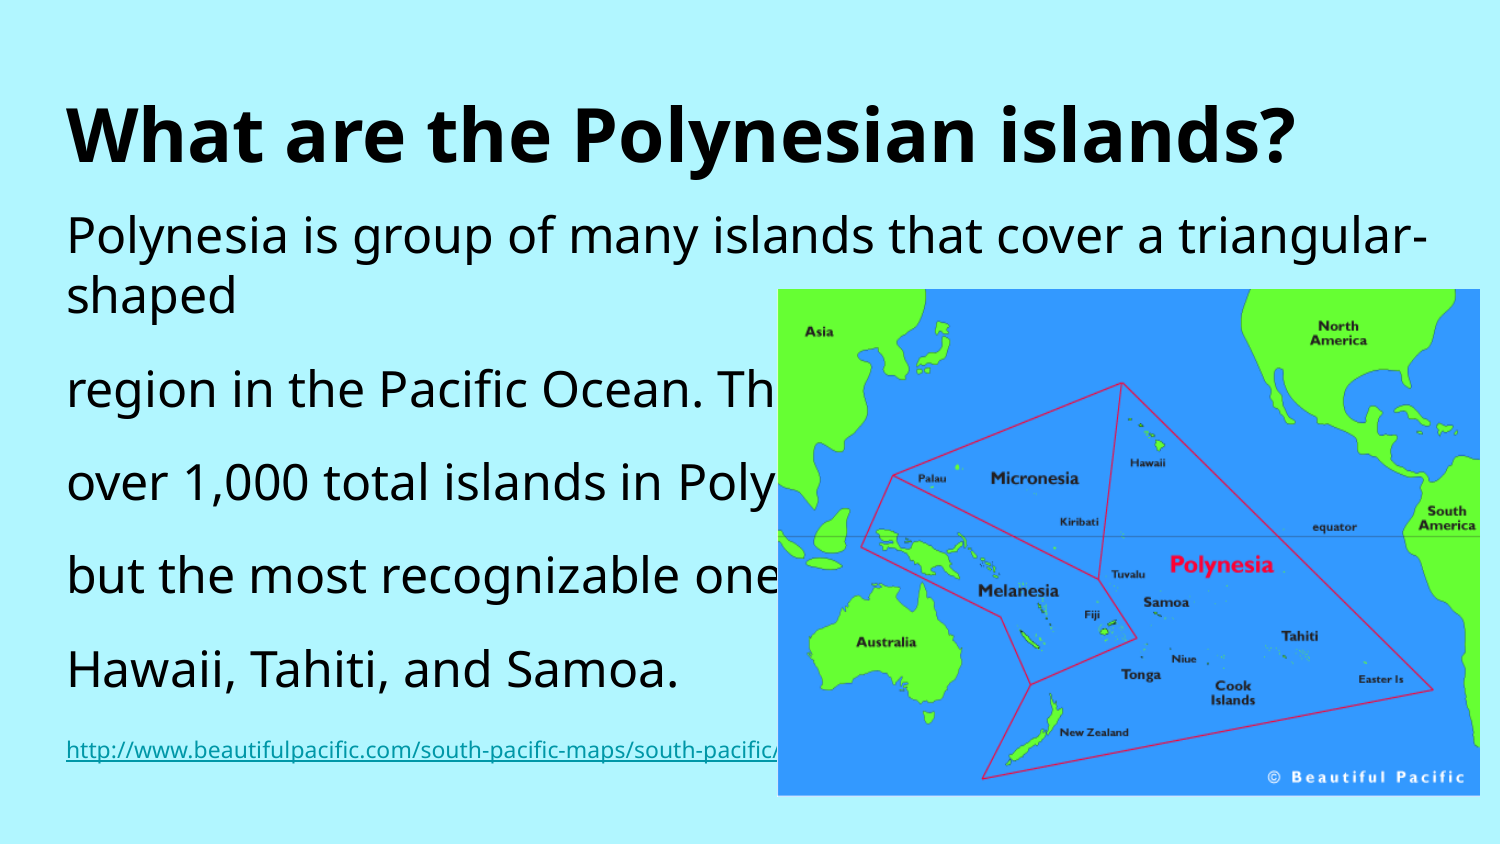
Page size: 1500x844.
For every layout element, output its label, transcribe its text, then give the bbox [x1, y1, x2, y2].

title What are the Polynesian islands? [51, 72, 1449, 167]
list Polynesia is group of many islands that cover a triangular-shaped region in the Pacific Ocean. There are over 1,000 total islands in Polynesia, but the most recognizable ones include Hawaii, Tahiti, and Samoa. http://www.beautifulpacific.com/south-pacific-maps/south-pacific/polynesia.gif [51, 189, 1449, 750]
picture [777, 289, 1480, 798]
